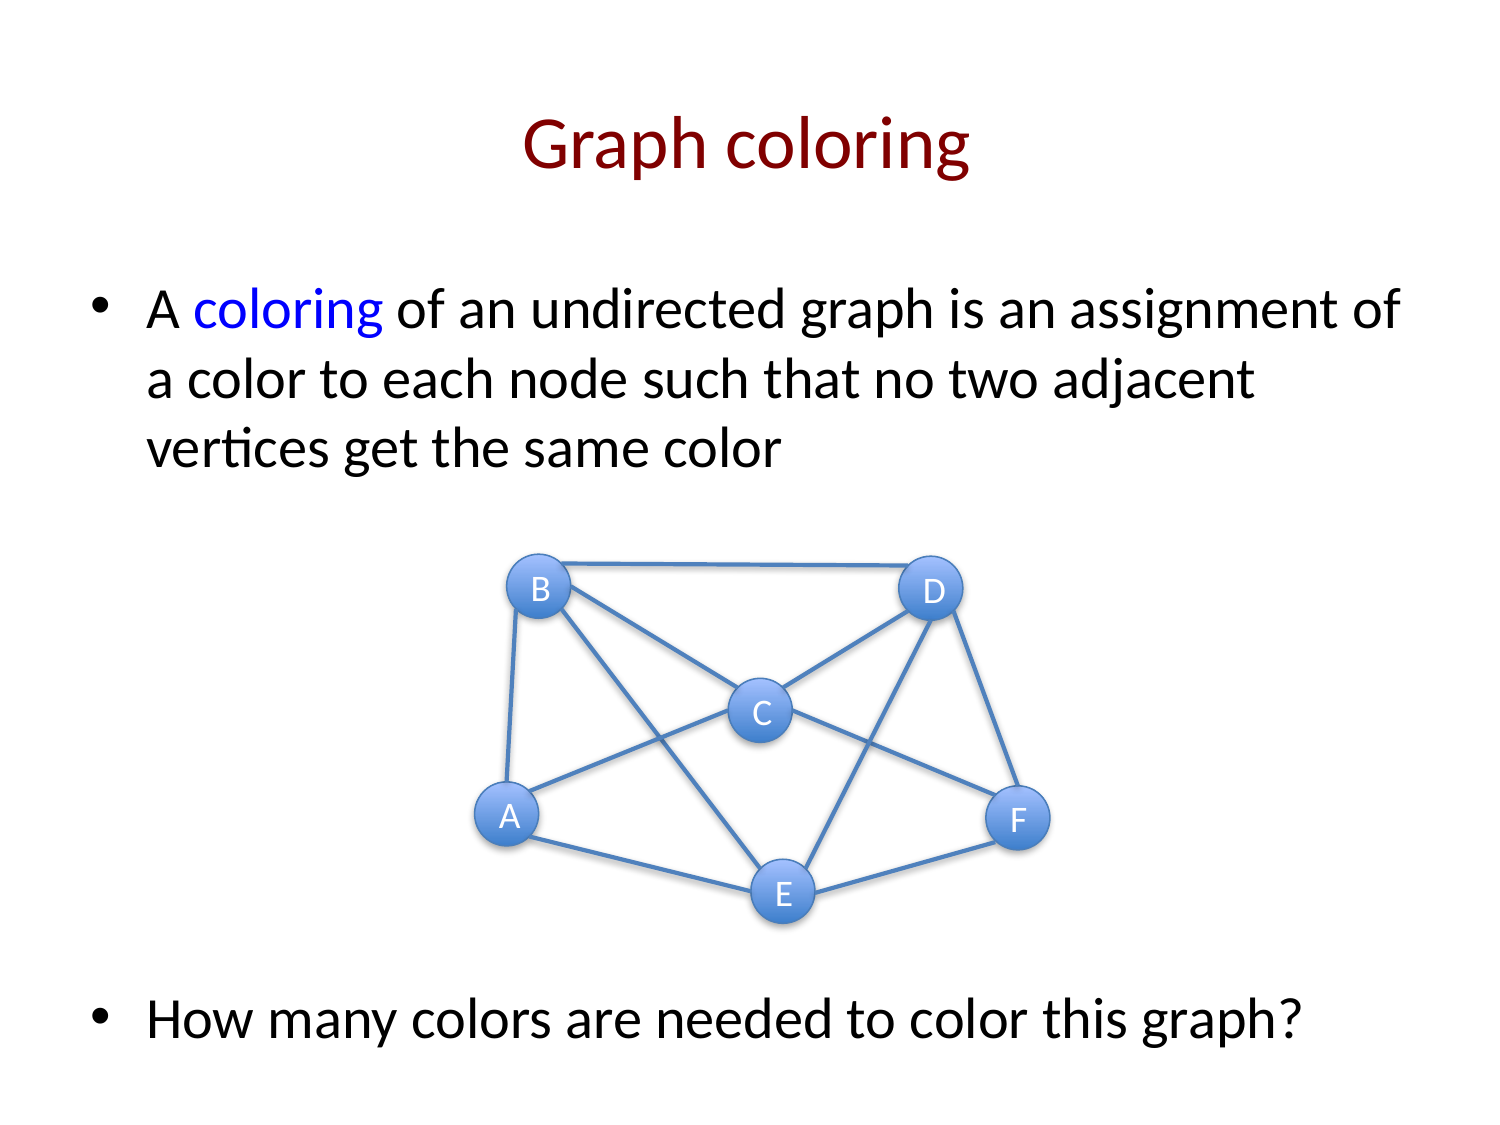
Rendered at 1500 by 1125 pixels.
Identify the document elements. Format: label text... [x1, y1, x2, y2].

title Graph coloring [75, 45, 1425, 233]
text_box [474, 553, 1051, 924]
list A coloring of an undirected graph is an assignment of a color to each node such that no two adjacent vertices get the same color How many colors are needed to color this graph? [75, 262, 1425, 1082]
